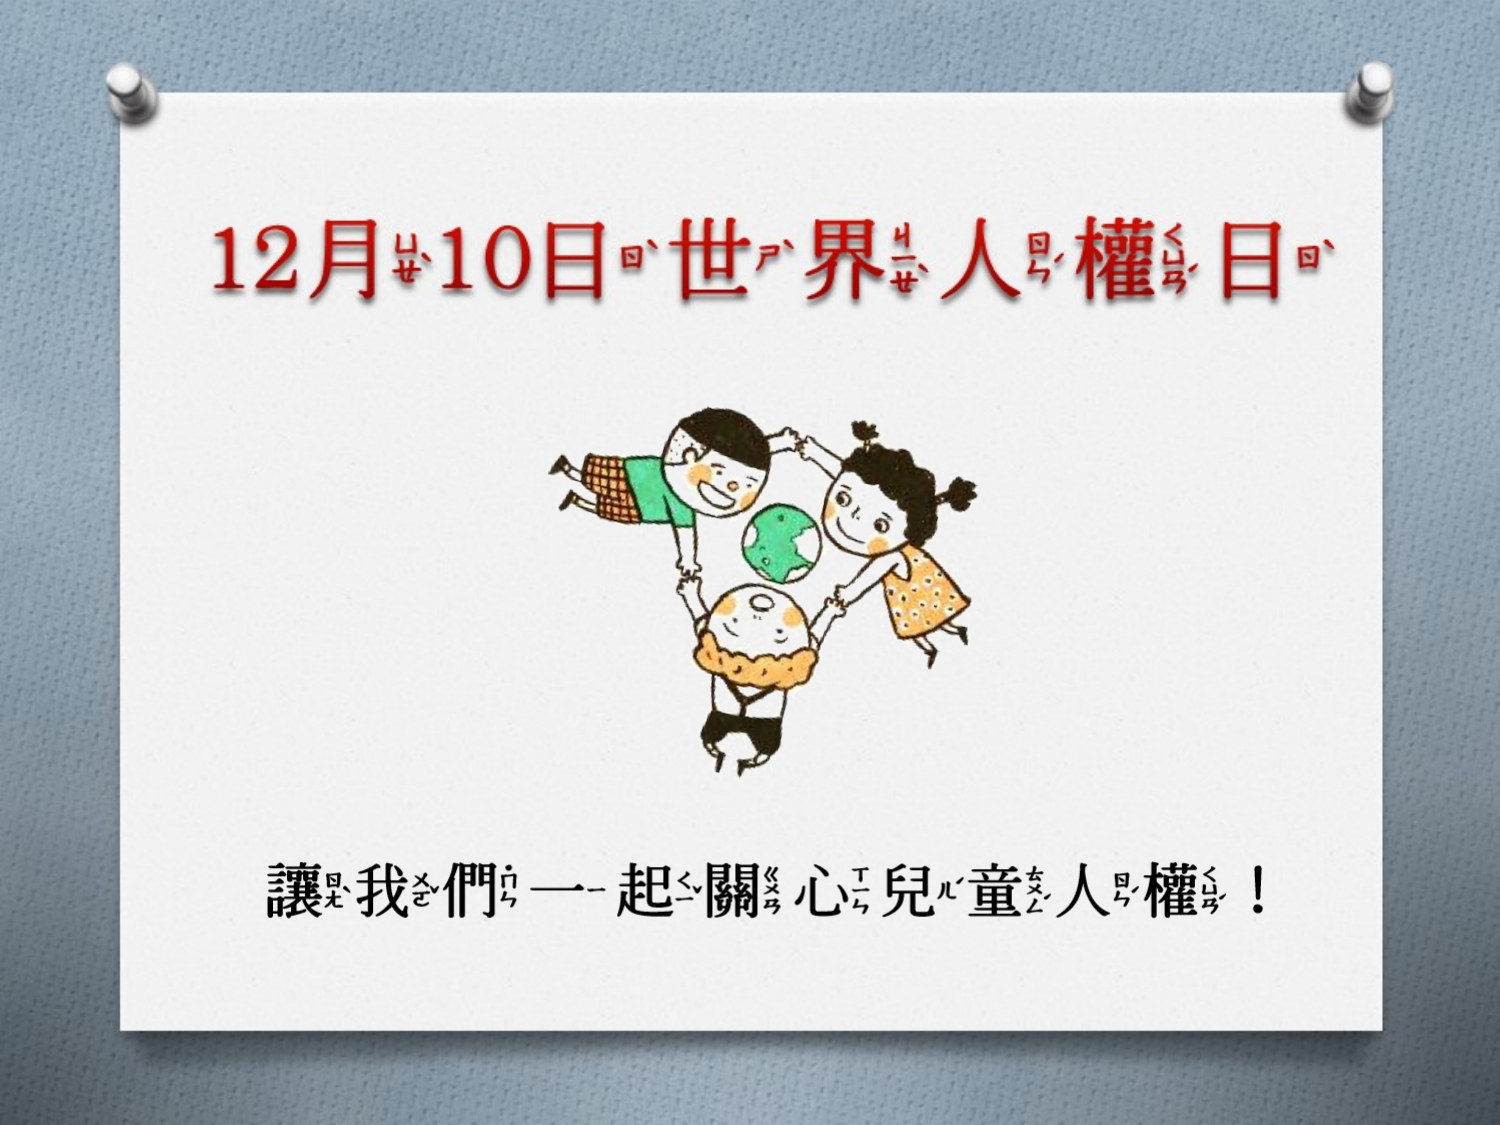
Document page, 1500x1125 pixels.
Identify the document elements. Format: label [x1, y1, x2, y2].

list [0, 0, 1500, 1125]
picture [514, 385, 986, 783]
picture [228, 833, 1351, 958]
